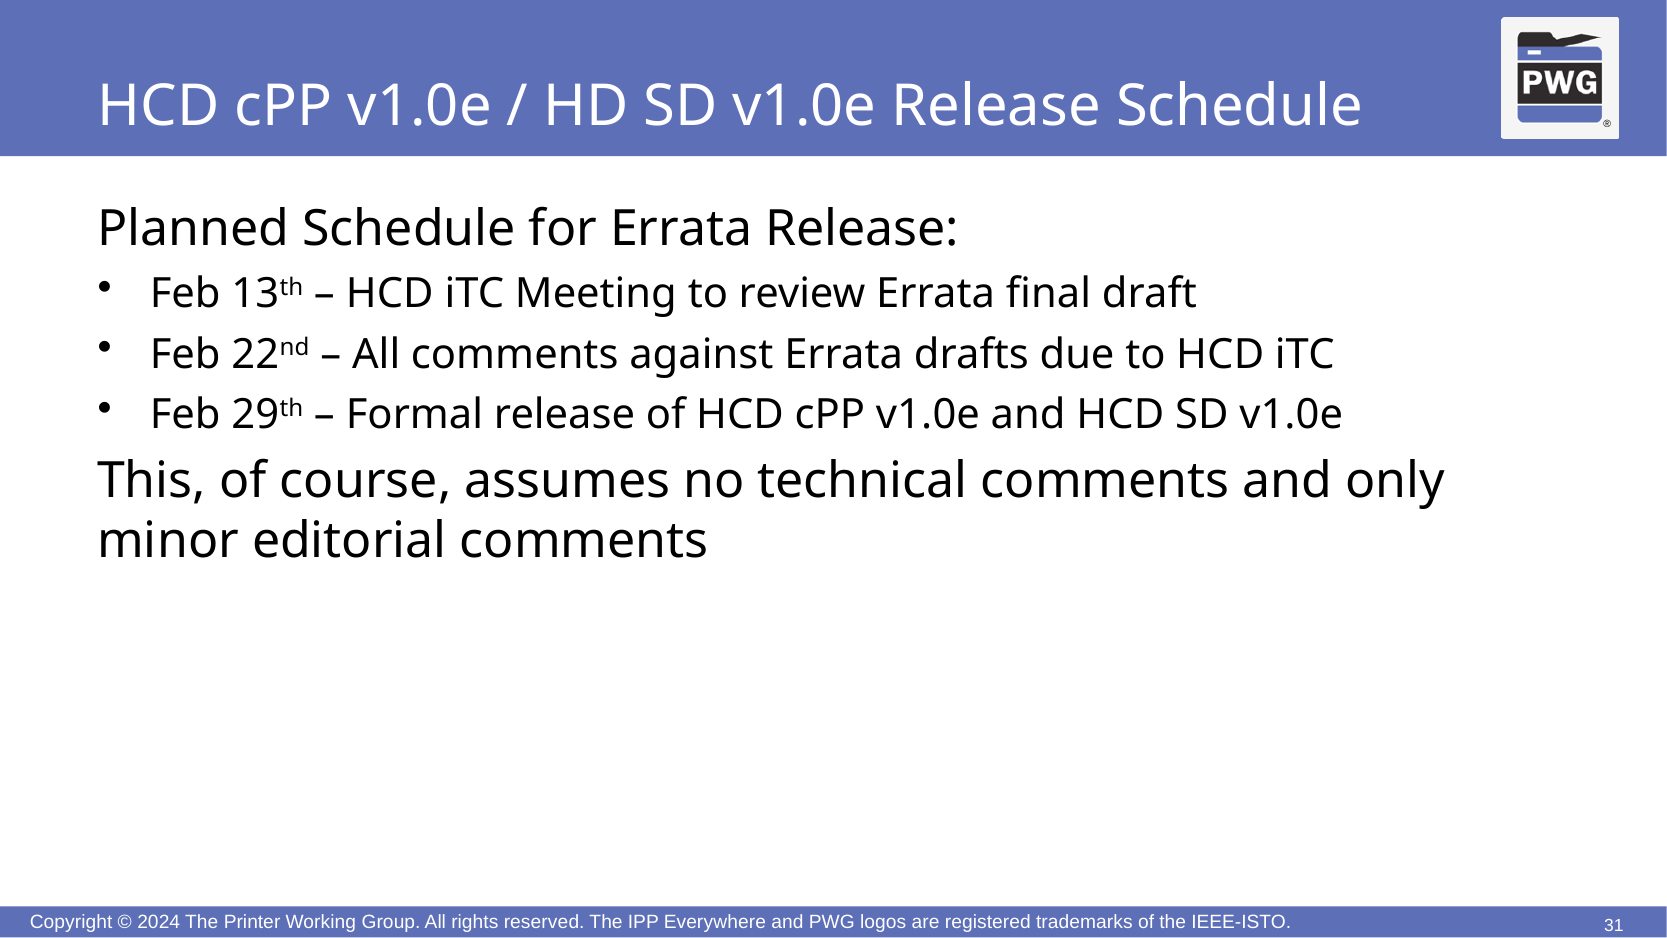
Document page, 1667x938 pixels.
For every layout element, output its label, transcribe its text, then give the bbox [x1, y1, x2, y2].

list Planned Schedule for Errata Release: Feb 13th – HCD iTC Meeting to review Errata final draft Feb 22nd – All comments against Errata drafts due to HCD iTC Feb 29th – Formal release of HCD cPP v1.0e and HCD SD v1.0e This, of course, assumes no technical comments and only minor editorial comments [82, 186, 1584, 890]
picture [1501, 17, 1619, 139]
title HCD cPP v1.0e / HD SD v1.0e Release Schedule [82, 5, 1464, 146]
slide_number 31 [1561, 906, 1667, 938]
